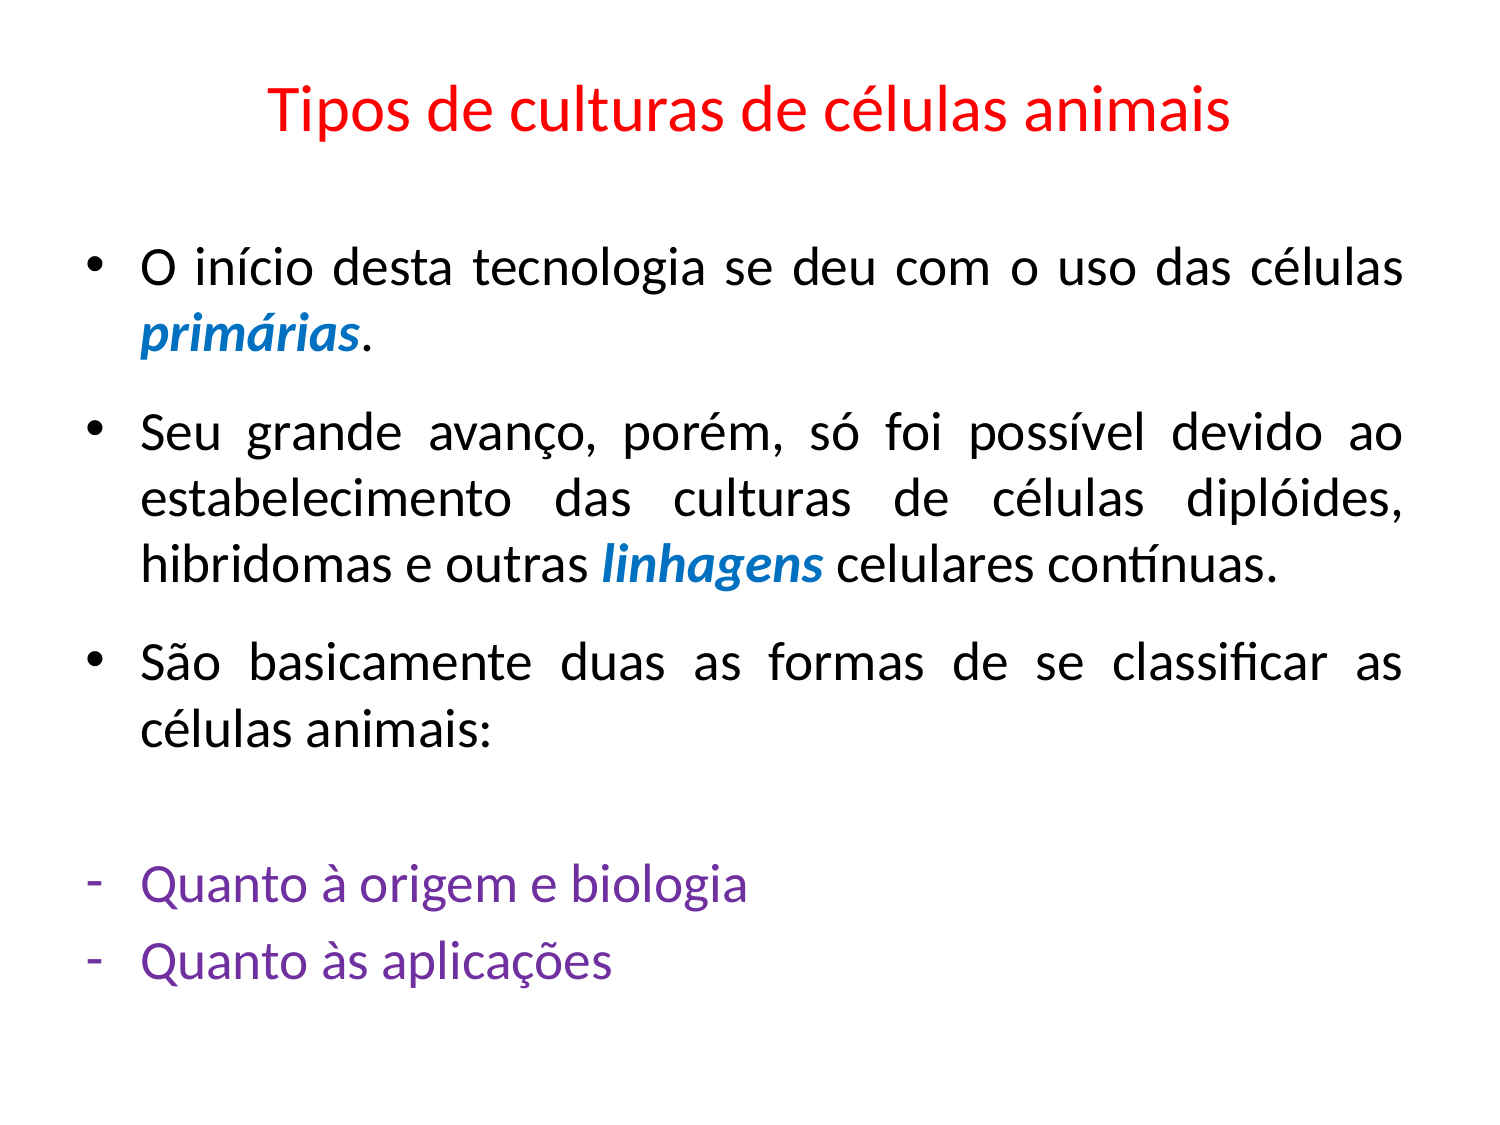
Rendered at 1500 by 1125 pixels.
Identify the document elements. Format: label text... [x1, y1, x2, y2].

title Tipos de culturas de células animais [75, 45, 1425, 164]
list O início desta tecnologia se deu com o uso das células primárias. Seu grande avanço, porém, só foi possível devido ao estabelecimento das culturas de células diplóides, hibridomas e outras linhagens celulares contínuas. São basicamente duas as formas de se classificar as células animais: Quanto à origem e biologia Quanto às aplicações [70, 222, 1421, 1004]
